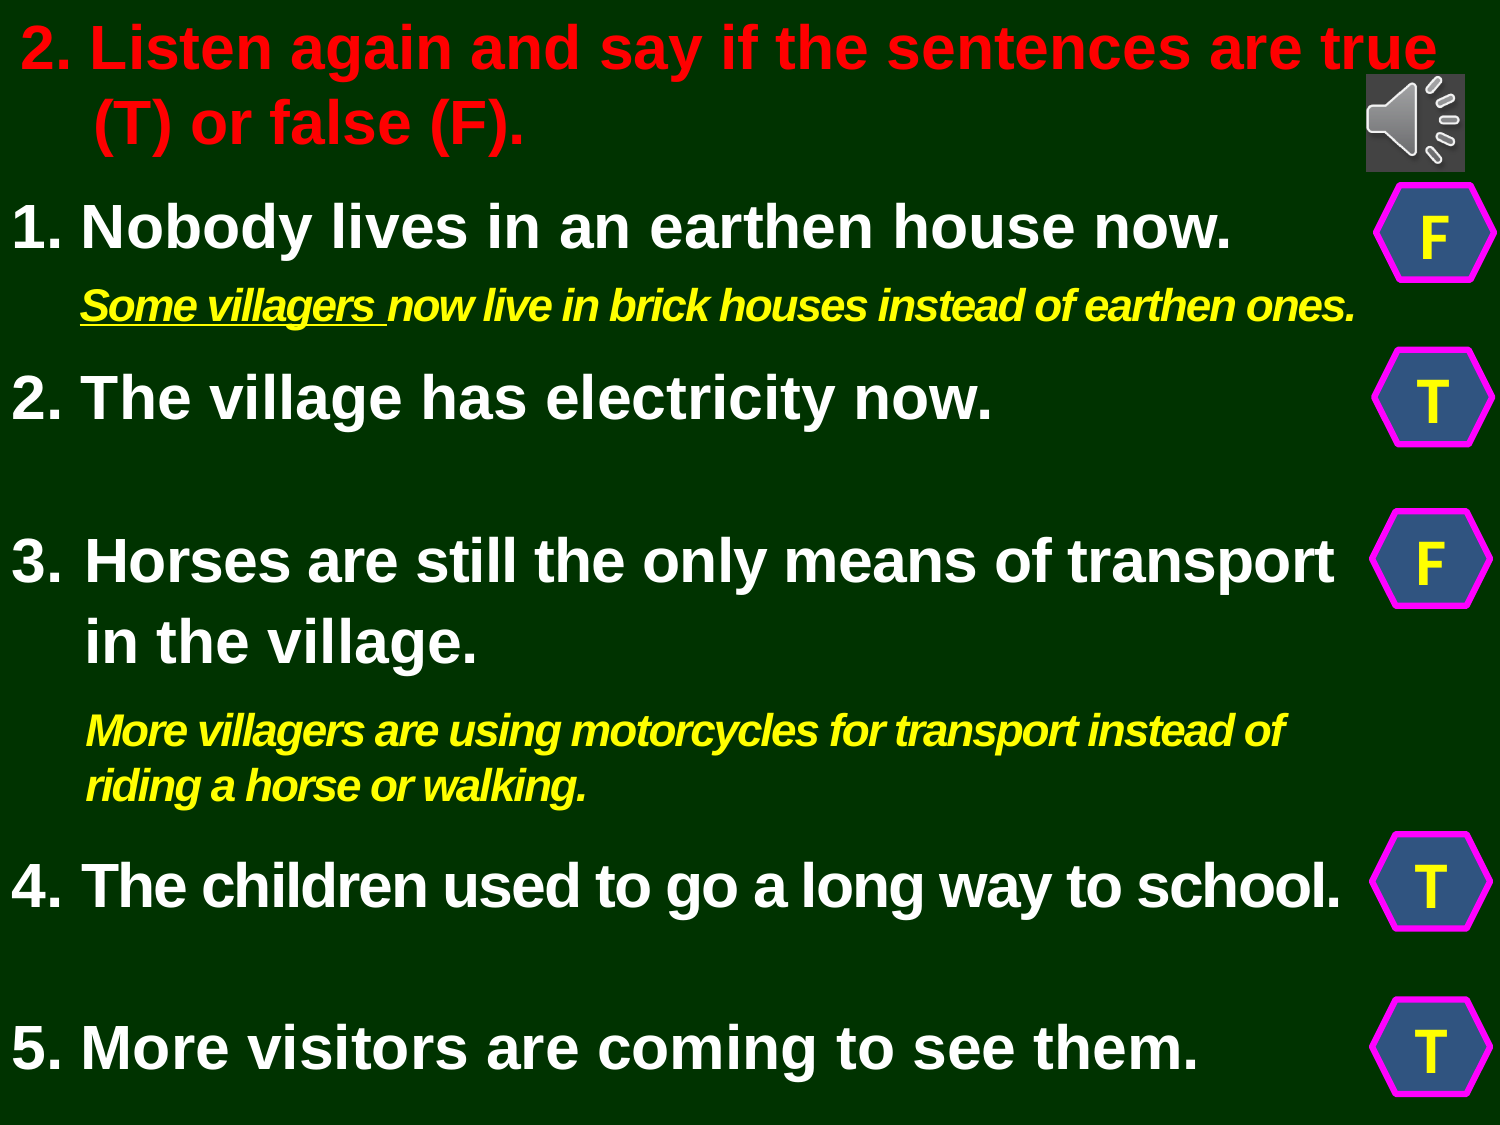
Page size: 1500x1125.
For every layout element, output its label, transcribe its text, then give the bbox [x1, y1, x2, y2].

text_box F [1370, 509, 1493, 608]
text_box More villagers are using motorcycles for transport instead of riding a horse or walking. [70, 693, 1317, 819]
text_box T [1372, 347, 1495, 447]
text_box T [1370, 997, 1493, 1097]
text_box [1365, 72, 1466, 173]
text_box 1. Nobody lives in an earthen house now. 2. The village has electricity now. 3. Horses are still the only means of transport in the village. 4. The children used to go a long way to school. 5. More visitors are coming to see them. [5, 172, 1386, 1090]
text_box Some villagers now live in brick houses instead of earthen ones. [64, 268, 1386, 338]
text_box 2. Listen again and say if the sentences are true (T) or false (F). [5, 0, 1500, 165]
text_box T [1370, 832, 1493, 931]
text_box F [1374, 183, 1496, 282]
